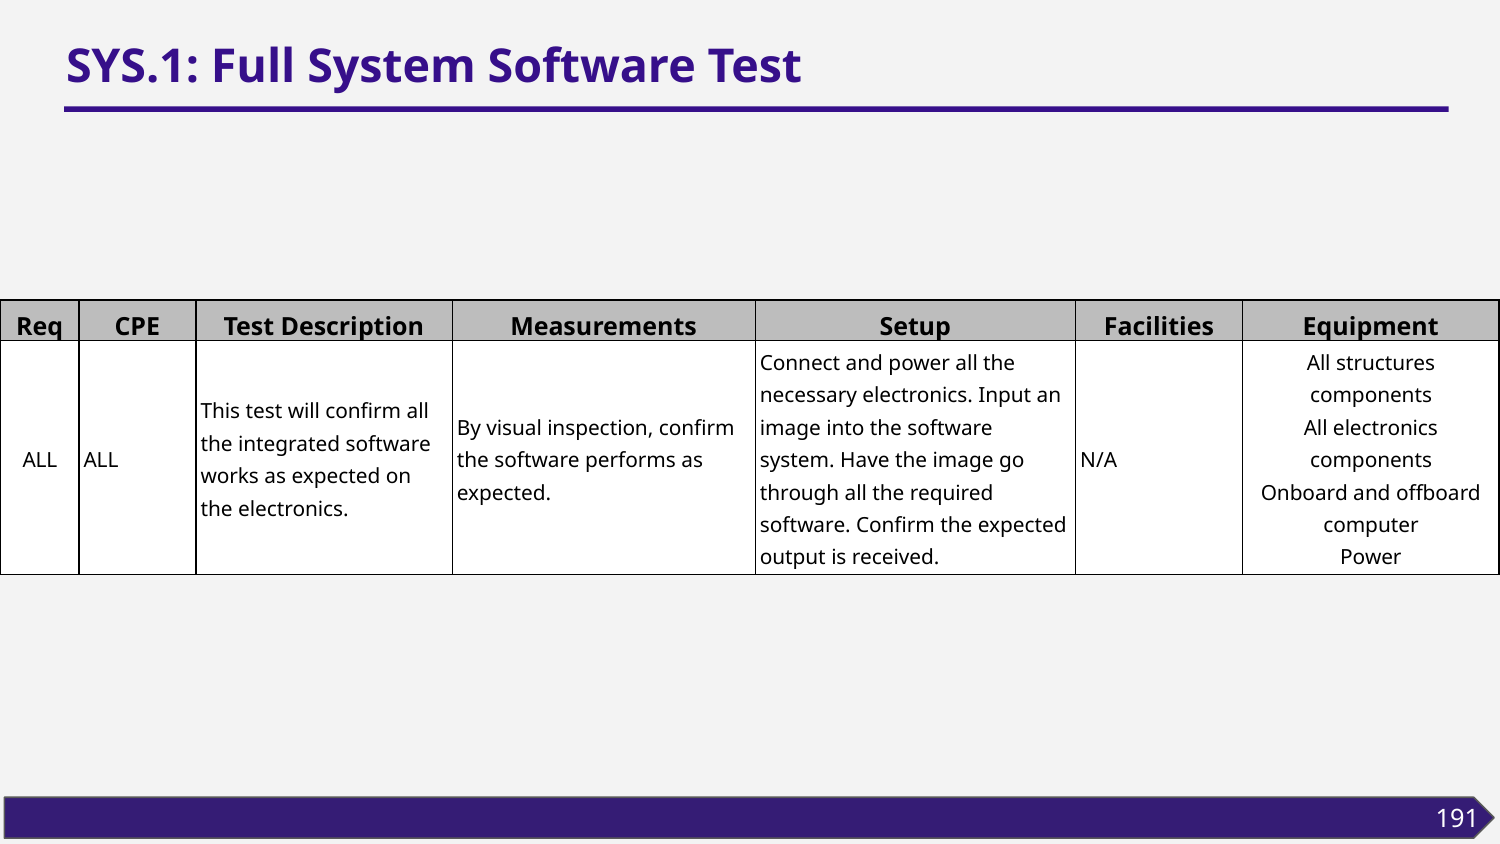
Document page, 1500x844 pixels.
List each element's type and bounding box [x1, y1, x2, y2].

table_header [80, 301, 195, 340]
table_header [453, 301, 755, 340]
table_header [80, 341, 195, 574]
table_header [197, 341, 452, 574]
table_header [756, 341, 1075, 574]
table_header [197, 301, 452, 340]
table_header [1243, 301, 1498, 340]
table_header [1, 341, 78, 574]
table_header [1076, 341, 1242, 574]
table_header [1, 301, 78, 340]
title [51, 18, 1449, 112]
slide_number [1404, 785, 1495, 844]
table_header [453, 341, 755, 574]
table_header [1076, 301, 1242, 340]
table_header [1243, 341, 1498, 574]
table_header [756, 301, 1075, 340]
